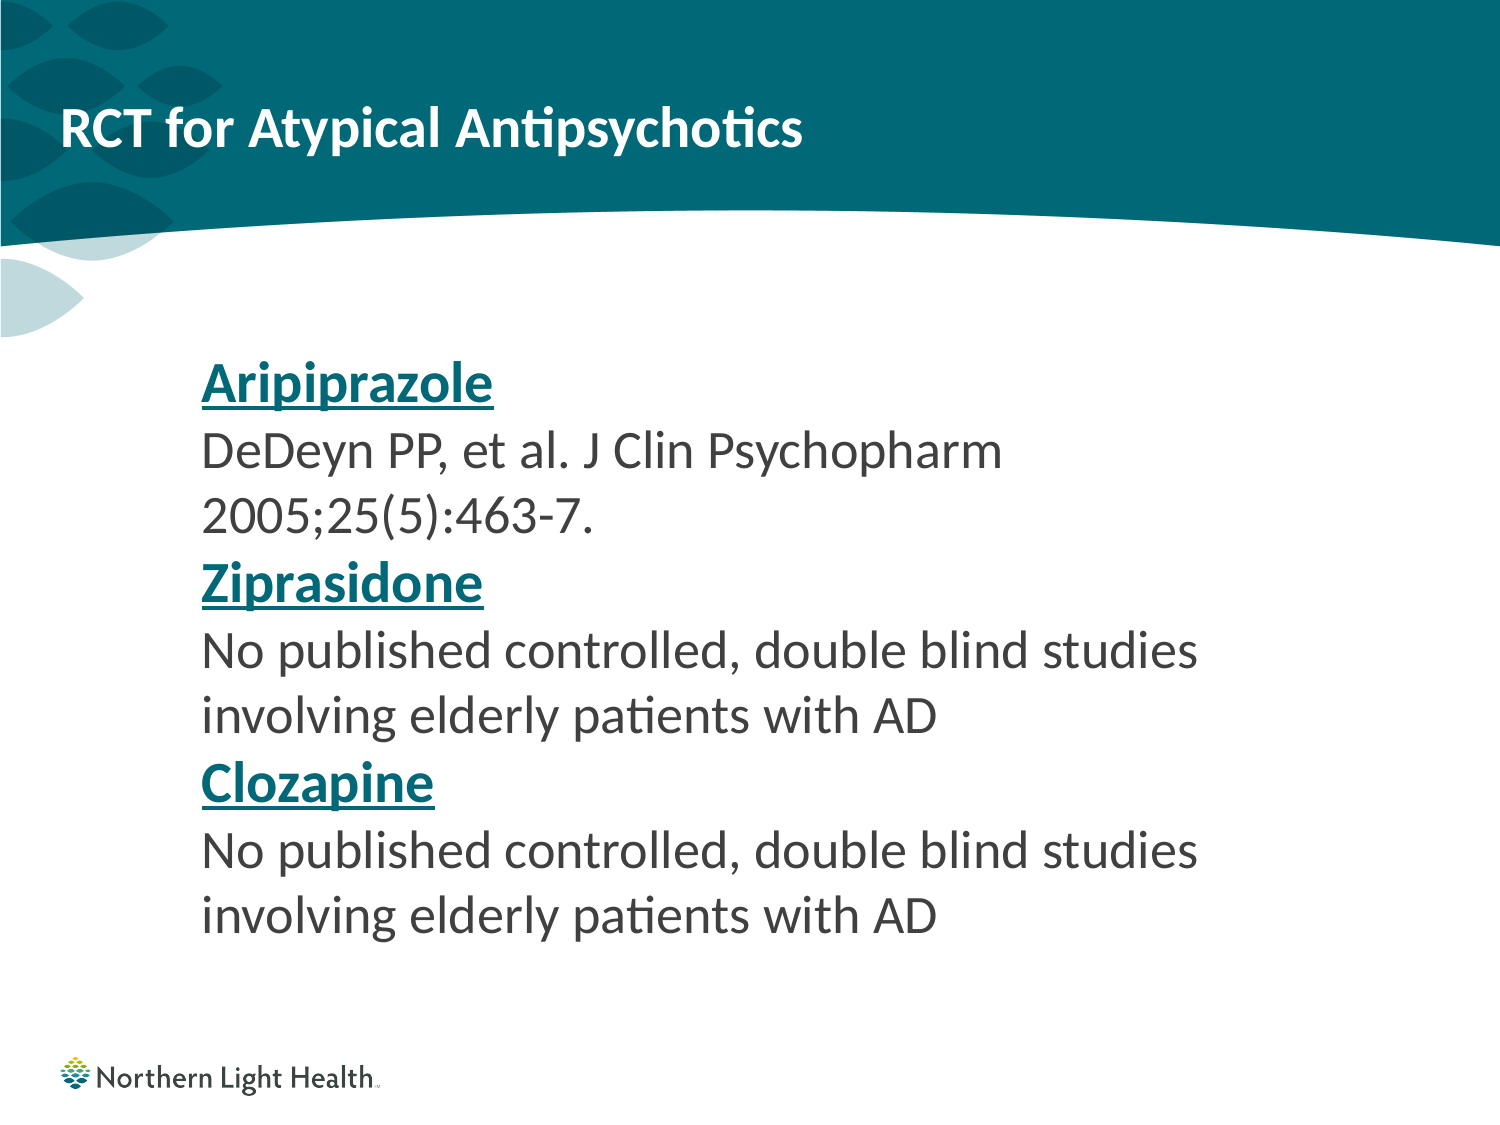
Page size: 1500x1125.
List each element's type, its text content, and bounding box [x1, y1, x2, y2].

list Aripiprazole DeDeyn PP, et al. J Clin Psychopharm 2005;25(5):463-7. Ziprasidone No published controlled, double blind studies involving elderly patients with AD Clozapine No published controlled, double blind studies involving elderly patients with AD [201, 344, 1267, 982]
title RCT for Atypical Antipsychotics [60, 0, 1441, 210]
picture [0, 0, 1500, 1125]
